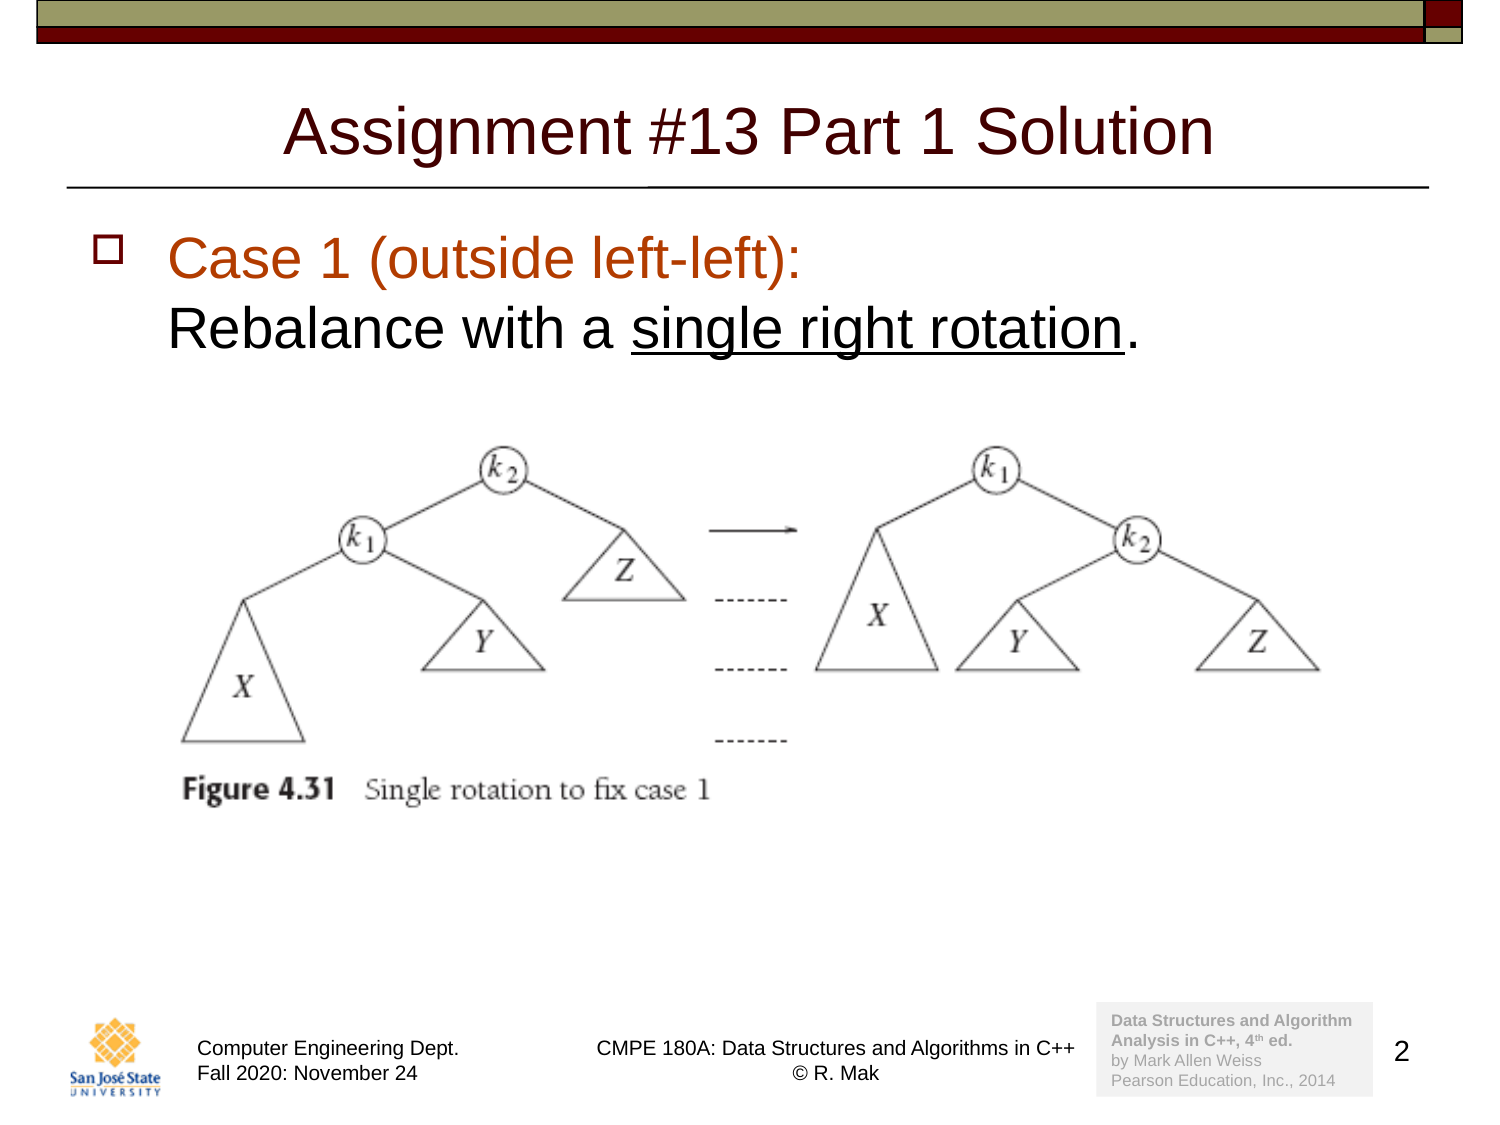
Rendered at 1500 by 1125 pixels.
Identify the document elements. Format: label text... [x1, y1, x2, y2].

slide_number 2 [1112, 1025, 1425, 1100]
text_box Data Structures and Algorithm Analysis in C++, 4th ed. by Mark Allen Weiss Pearson Education, Inc., 2014 [1096, 1002, 1373, 1097]
list Case 1 (outside left-left): Rebalance with a single right rotation. [75, 212, 1425, 383]
picture [119, 412, 1381, 854]
picture [60, 1012, 166, 1112]
title Assignment #13 Part 1 Solution [75, 67, 1425, 175]
